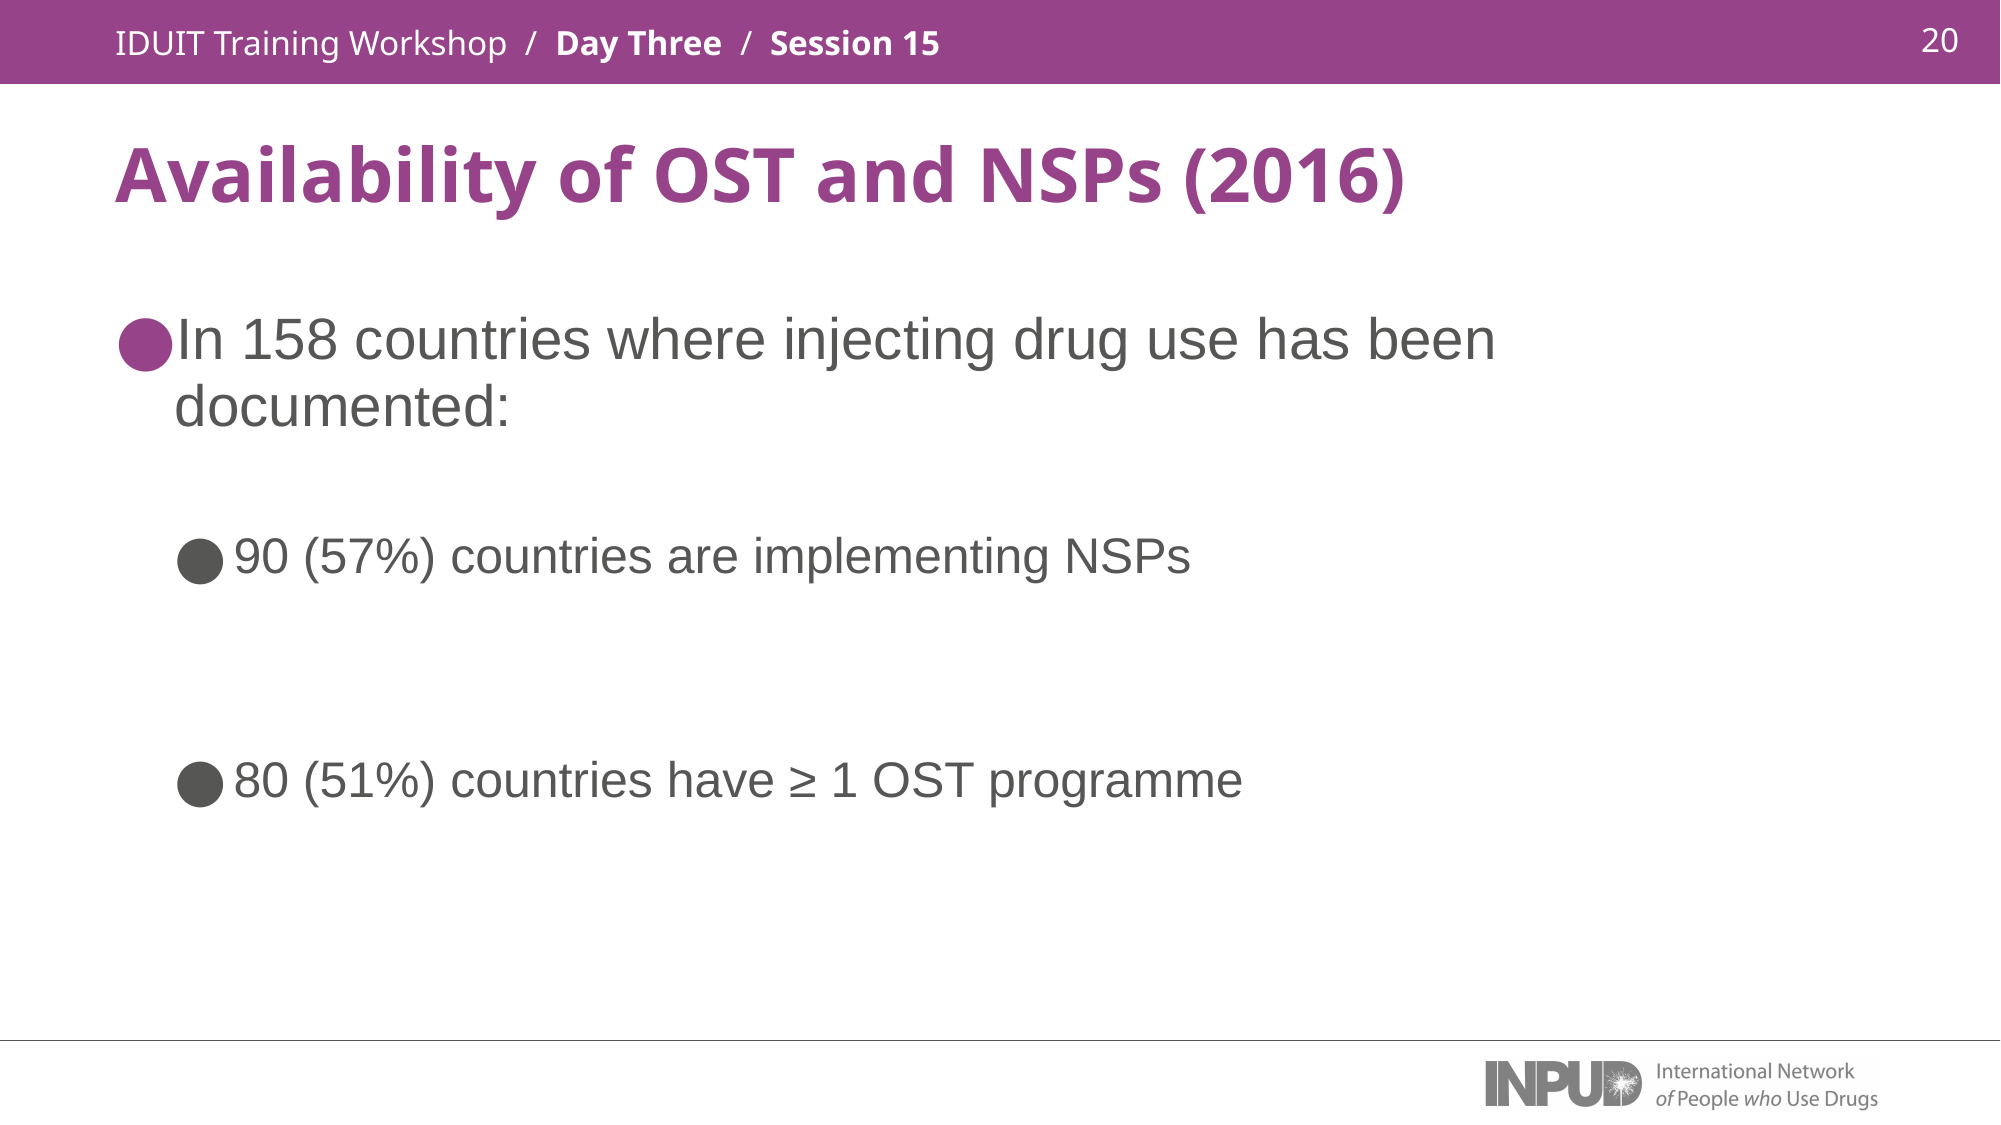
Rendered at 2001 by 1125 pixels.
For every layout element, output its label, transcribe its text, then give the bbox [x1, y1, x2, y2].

list In 158 countries where injecting drug use has been documented: 90 (57%) countries are implementing NSPs 80 (51%) countries have ≥ 1 OST programme [115, 231, 1839, 1026]
text_box Availability of OST and NSPs (2016) [115, 137, 1880, 232]
text_box IDUIT Training Workshop / Day Three / Session 15 [115, 0, 1712, 84]
